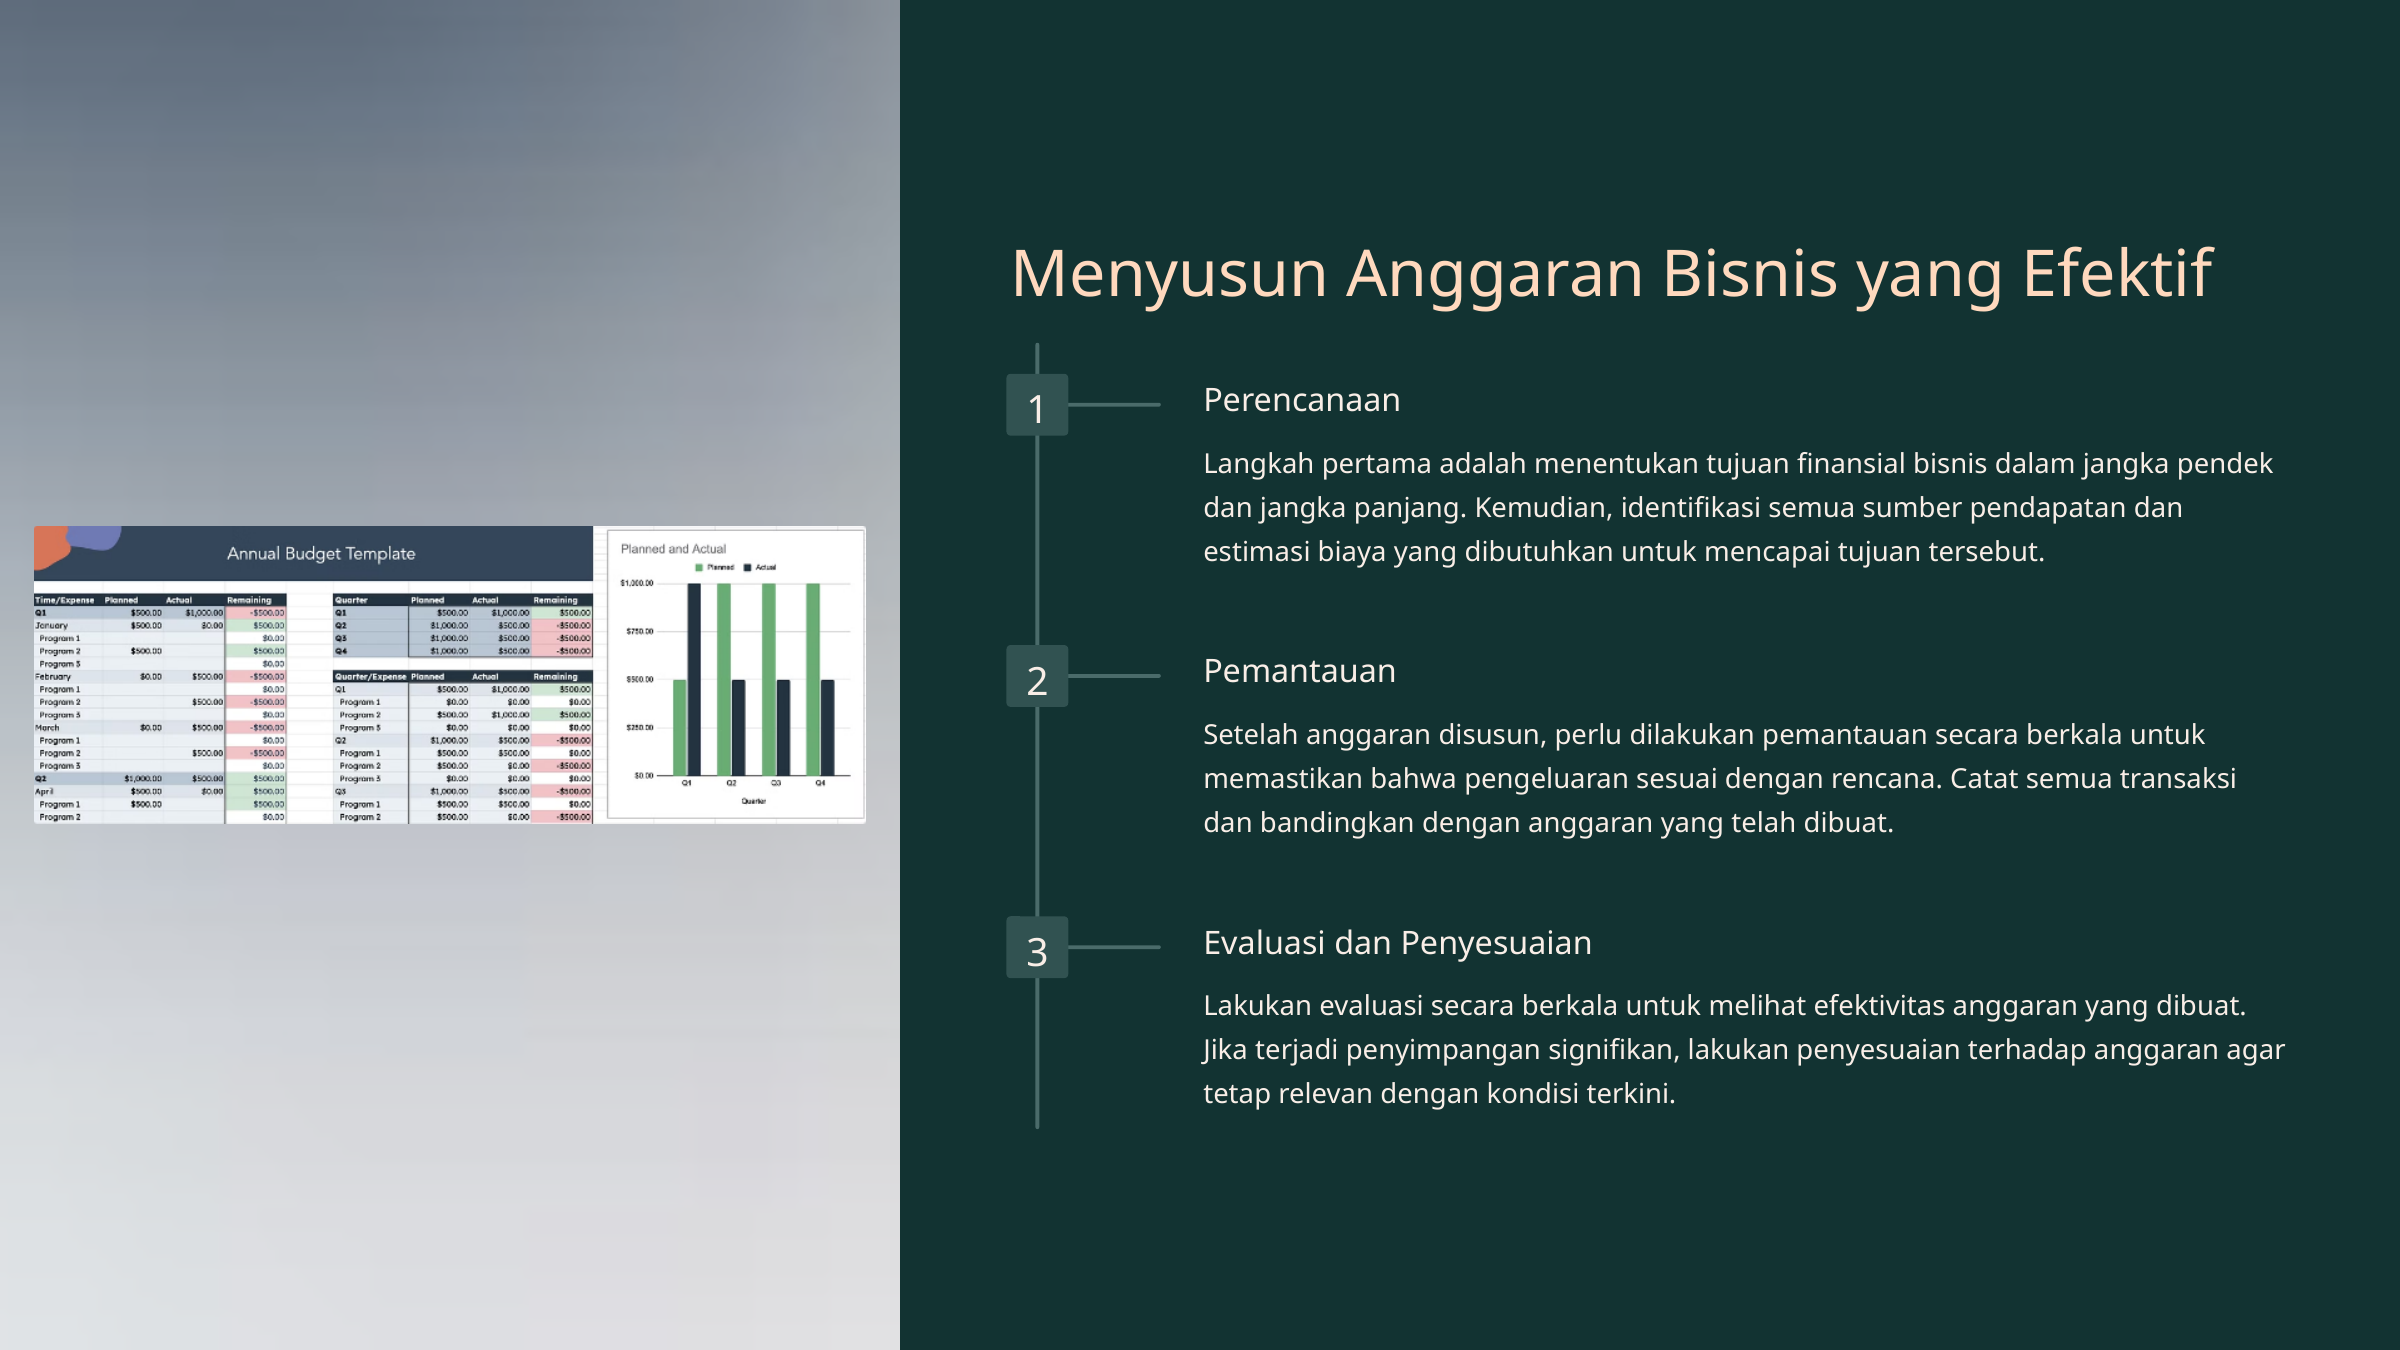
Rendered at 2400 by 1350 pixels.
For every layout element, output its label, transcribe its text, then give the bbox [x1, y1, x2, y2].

text_box [1035, 436, 1040, 645]
text_box Setelah anggaran disusun, perlu dilakukan pemantauan secara berkala untuk memastikan bahwa pengeluaran sesuai dengan rencana. Catat semua transaksi dan bandingkan dengan anggaran yang telah dibuat. [1188, 698, 2304, 831]
text_box [1069, 674, 1161, 678]
text_box [1069, 402, 1161, 407]
text_box Lakukan evaluasi secara berkala untuk melihat efektivitas anggaran yang dibuat. Jika terjadi penyimpangan signifikan, lakukan penyesuaian terhadap anggaran agar tetap relevan dengan kondisi terkini. [1188, 969, 2304, 1102]
picture [0, 0, 900, 1350]
text_box [1035, 342, 1040, 373]
text_box 3 [1026, 927, 1048, 967]
text_box 1 [1030, 385, 1045, 425]
text_box [1006, 916, 1069, 979]
text_box [1035, 979, 1040, 1130]
text_box Pemantauan [1188, 641, 1512, 683]
text_box 2 [1026, 656, 1048, 696]
text_box Evaluasi dan Penyesuaian [1188, 912, 1559, 954]
text_box Menyusun Anggaran Bisnis yang Efektif [996, 220, 2134, 302]
text_box [1035, 707, 1040, 916]
text_box Langkah pertama adalah menentukan tujuan finansial bisnis dalam jangka pendek dan jangka panjang. Kemudian, identifikasi semua sumber pendapatan dan estimasi biaya yang dibutuhkan untuk mencapai tujuan tersebut. [1188, 427, 2304, 560]
text_box [900, 0, 2400, 1350]
text_box [1006, 373, 1069, 436]
text_box Perencanaan [1188, 370, 1512, 411]
text_box [1069, 945, 1161, 950]
text_box [1006, 645, 1069, 707]
